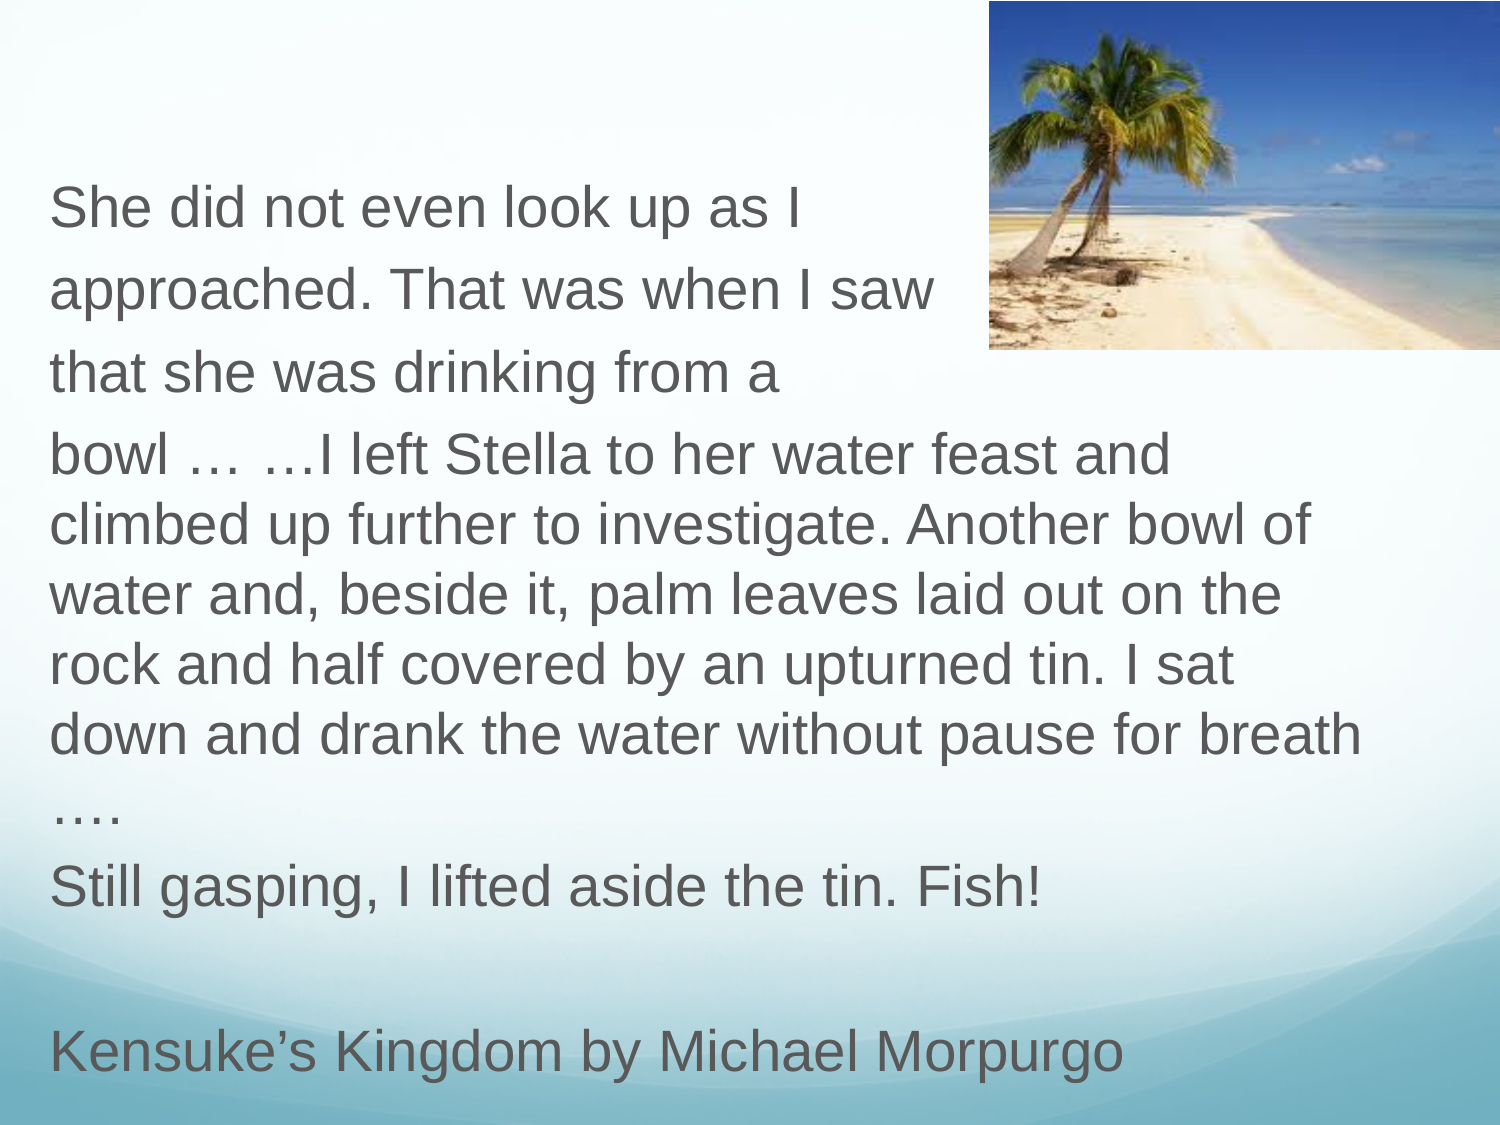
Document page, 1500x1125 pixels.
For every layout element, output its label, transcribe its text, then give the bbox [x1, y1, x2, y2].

picture [989, 0, 1500, 351]
list She did not even look up as I approached. That was when I saw that she was drinking from a bowl … …I left Stella to her water feast and climbed up further to investigate. Another bowl of water and, beside it, palm leaves laid out on the rock and half covered by an upturned tin. I sat down and drank the water without pause for breath …. Still gasping, I lifted aside the tin. Fish! Kensuke’s Kingdom by Michael Morpurgo [34, 88, 1385, 1125]
